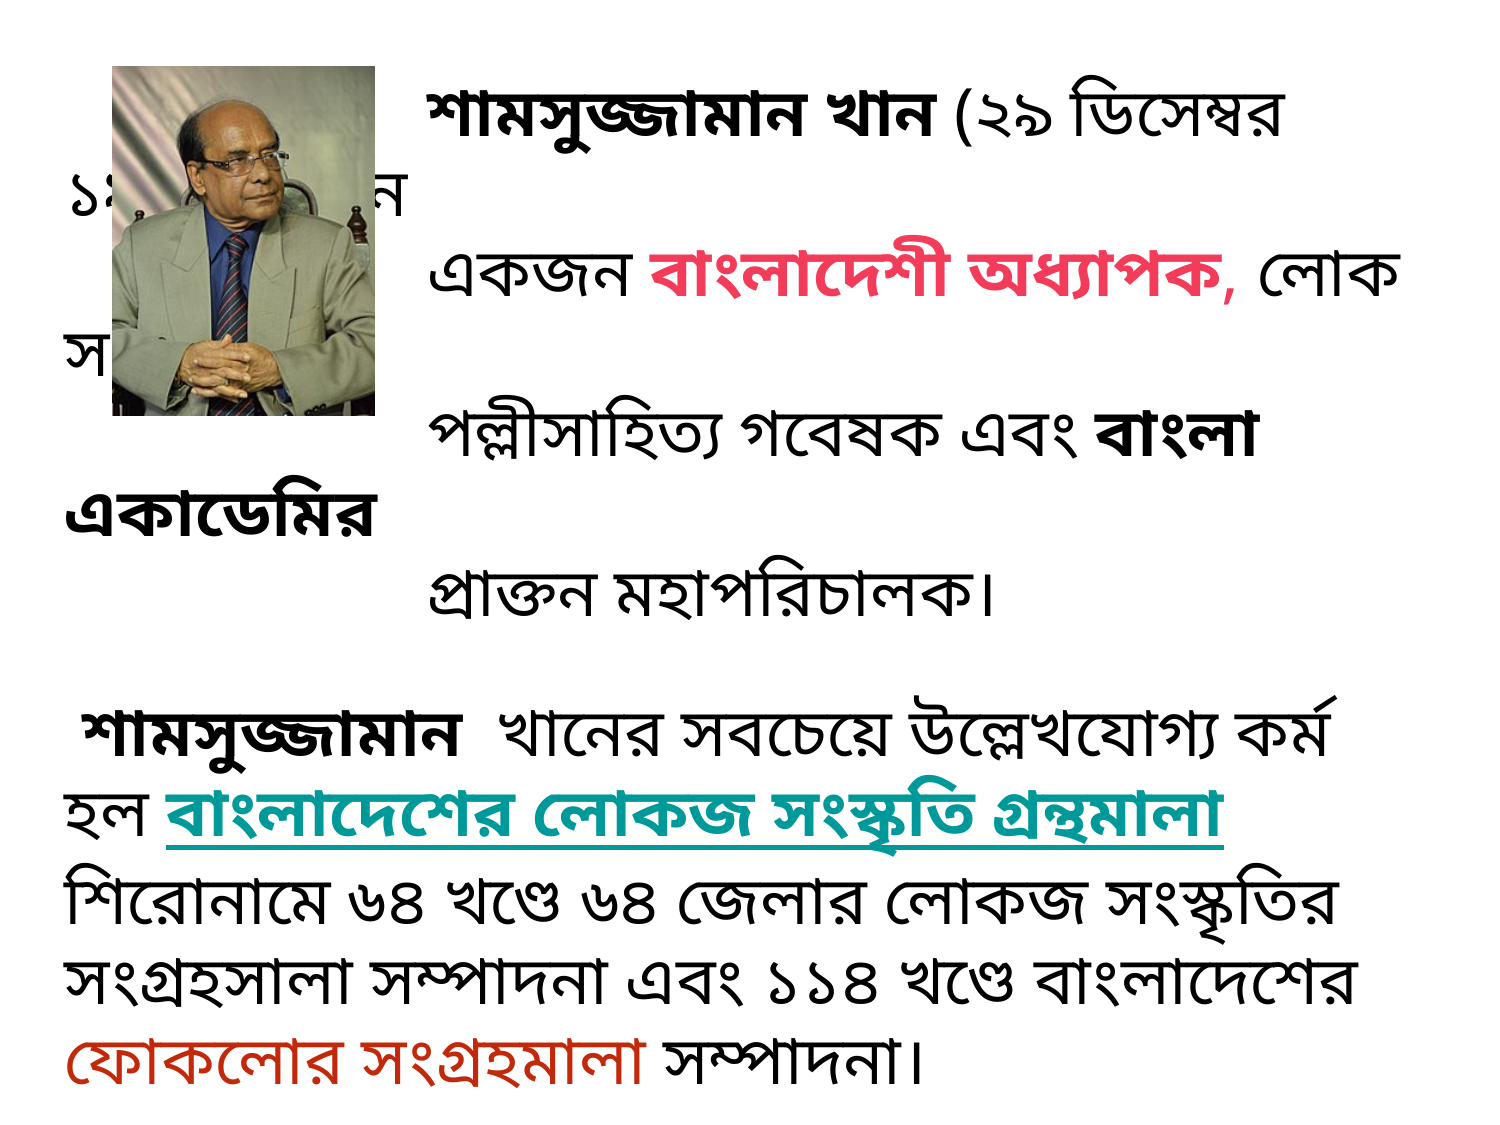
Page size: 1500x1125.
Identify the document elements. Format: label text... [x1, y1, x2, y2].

picture [112, 66, 376, 417]
text_box শামসুজ্জামান খান (২৯ ডিসেম্বর ১৯৪০) হলেন একজন বাংলাদেশী অধ্যাপক, লোক সংস্কৃতি ও পল্লীসাহিত্য গবেষক এবং বাংলা একাডেমির প্রাক্তন মহাপরিচালক। শামসুজ্জামান খানের সবচেয়ে উল্লেখযোগ্য কর্ম হল বাংলাদেশের লোকজ সংস্কৃতি গ্রন্থমালা শিরোনামে ৬৪ খণ্ডে ৬৪ জেলার লোকজ সংস্কৃতির সংগ্রহসালা সম্পাদনা এবং ১১৪ খণ্ডে বাংলাদেশের ফোকলোর সংগ্রহমালা সম্পাদনা। ২০০৯ সালে বাংলাদেশ সরকার তাকে একুশে পদকে ভূষিত করে। [50, 62, 1438, 1125]
